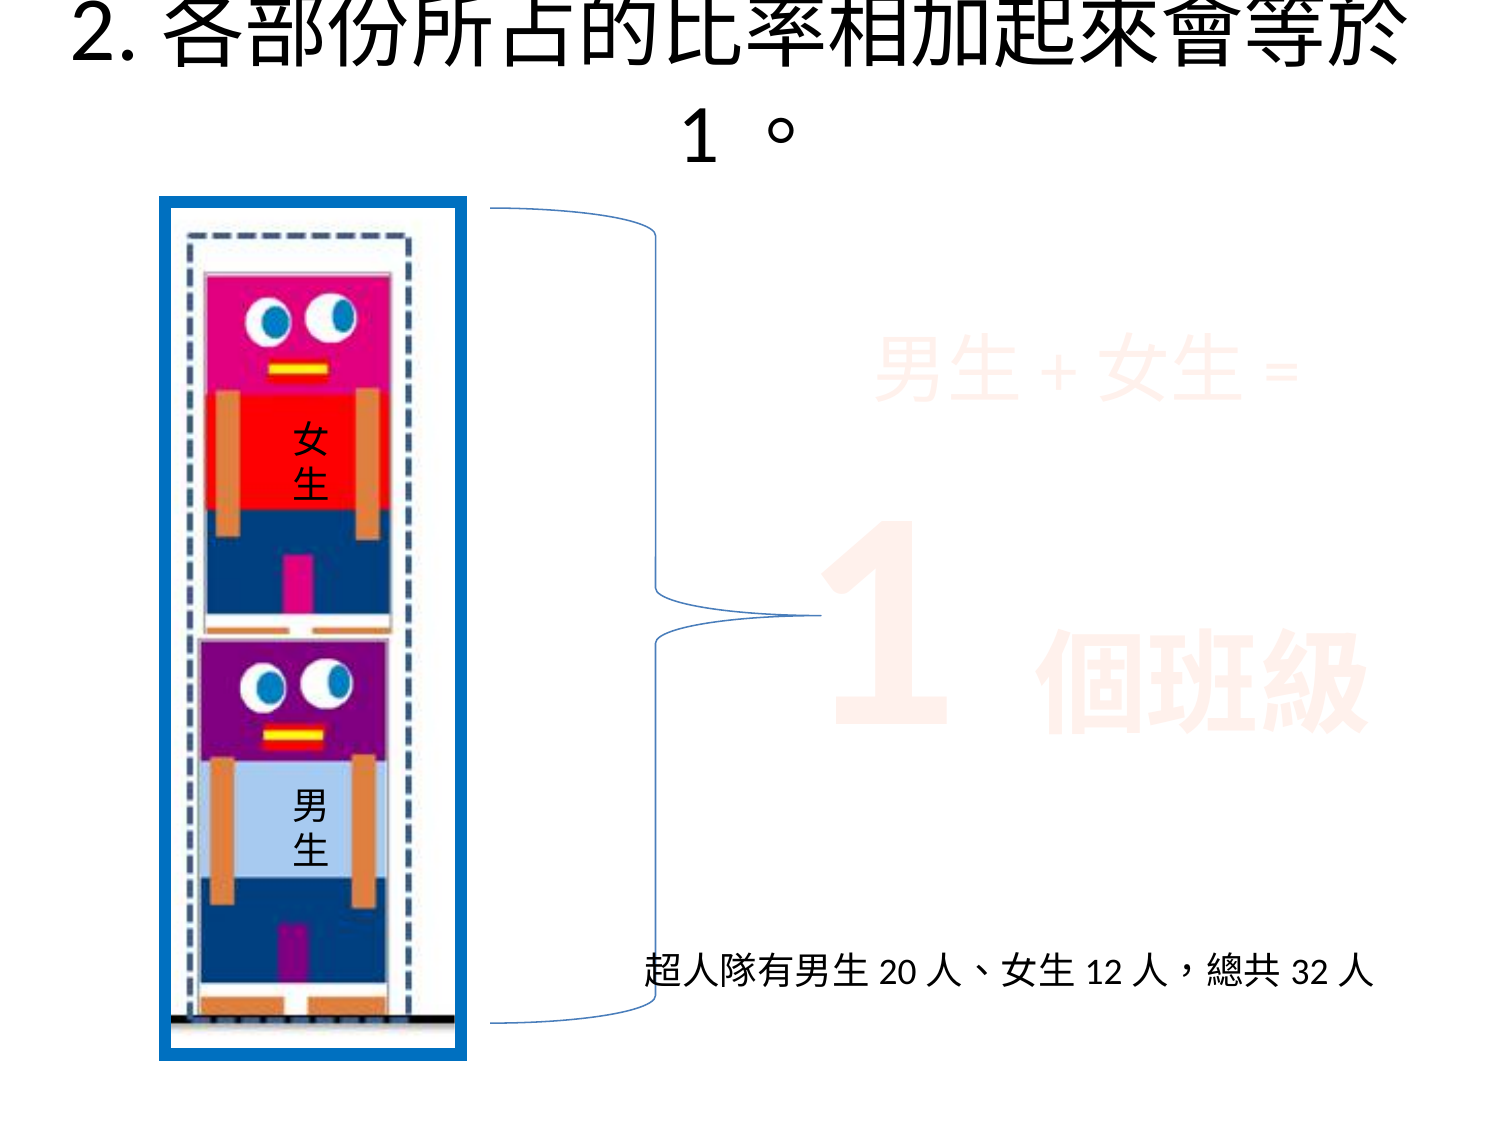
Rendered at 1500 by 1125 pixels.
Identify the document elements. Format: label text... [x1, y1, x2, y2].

text_box 超人隊有男生20人、女生12人，總共32人 [584, 928, 1436, 1012]
text_box 男生+女生= 1個班級 [785, 314, 1387, 795]
text_box [490, 207, 785, 1024]
title 2.各部份所占的比率相加起來會等於1。 [0, 66, 1500, 192]
picture [170, 207, 455, 1049]
